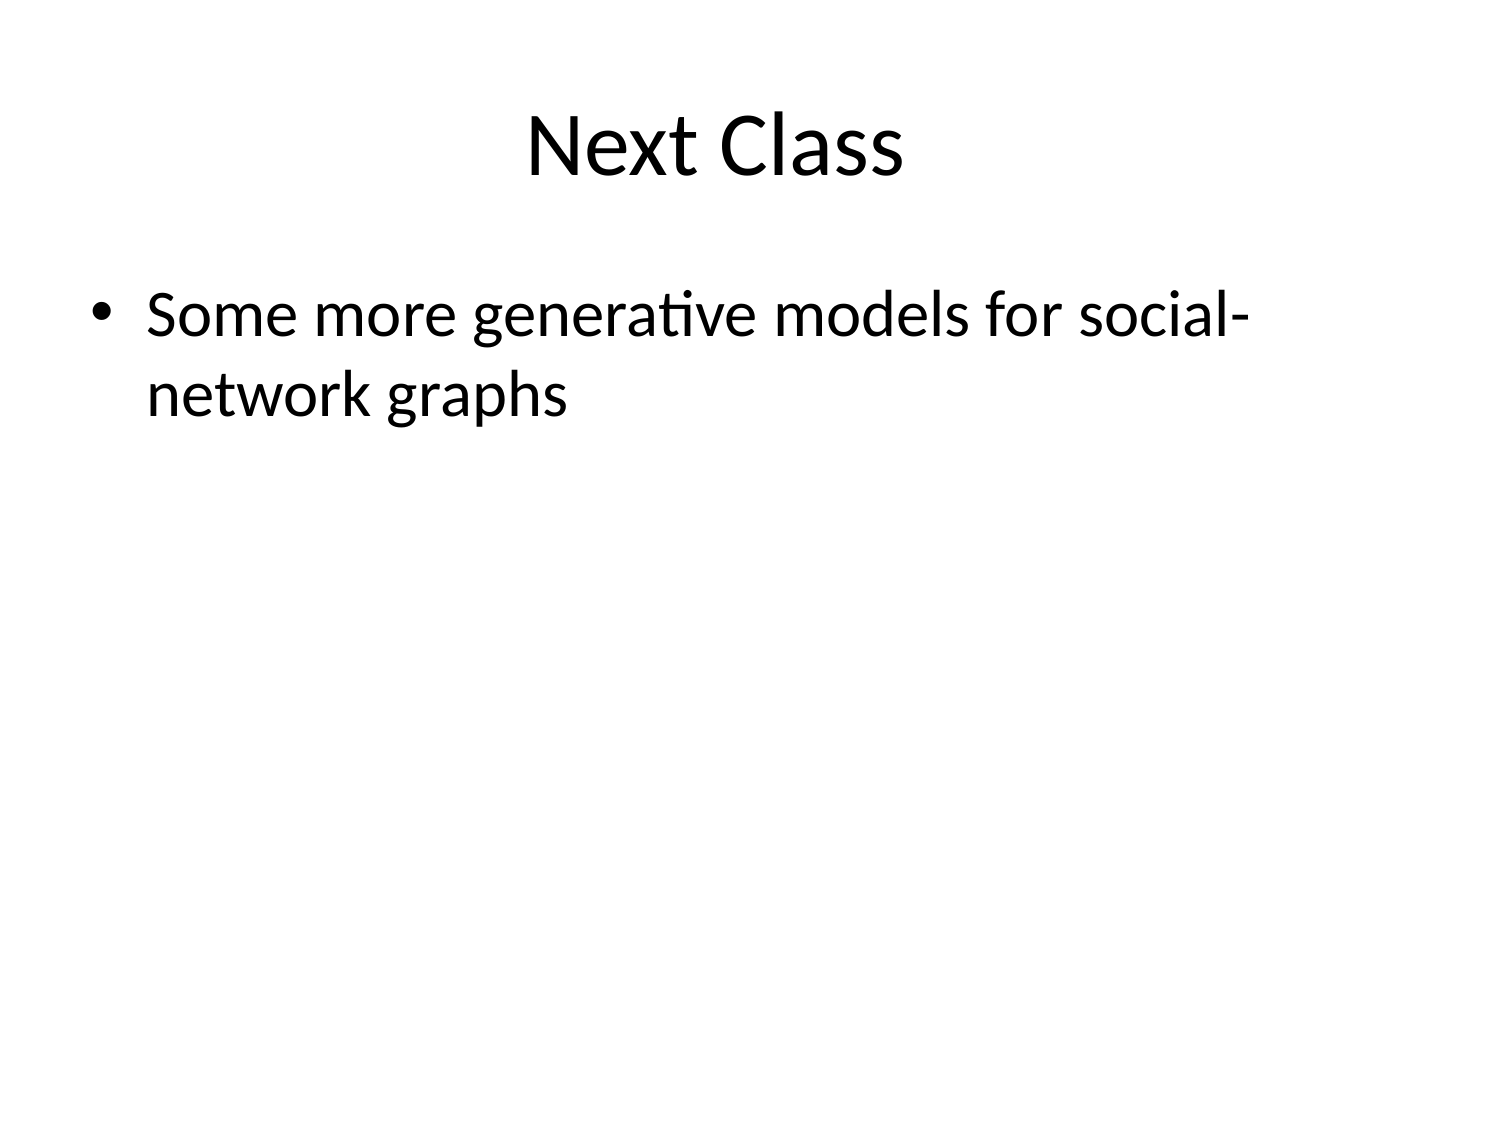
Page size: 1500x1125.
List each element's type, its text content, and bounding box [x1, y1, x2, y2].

title Next Class [75, 45, 1425, 233]
list Some more generative models for social-network graphs [75, 262, 1425, 1005]
